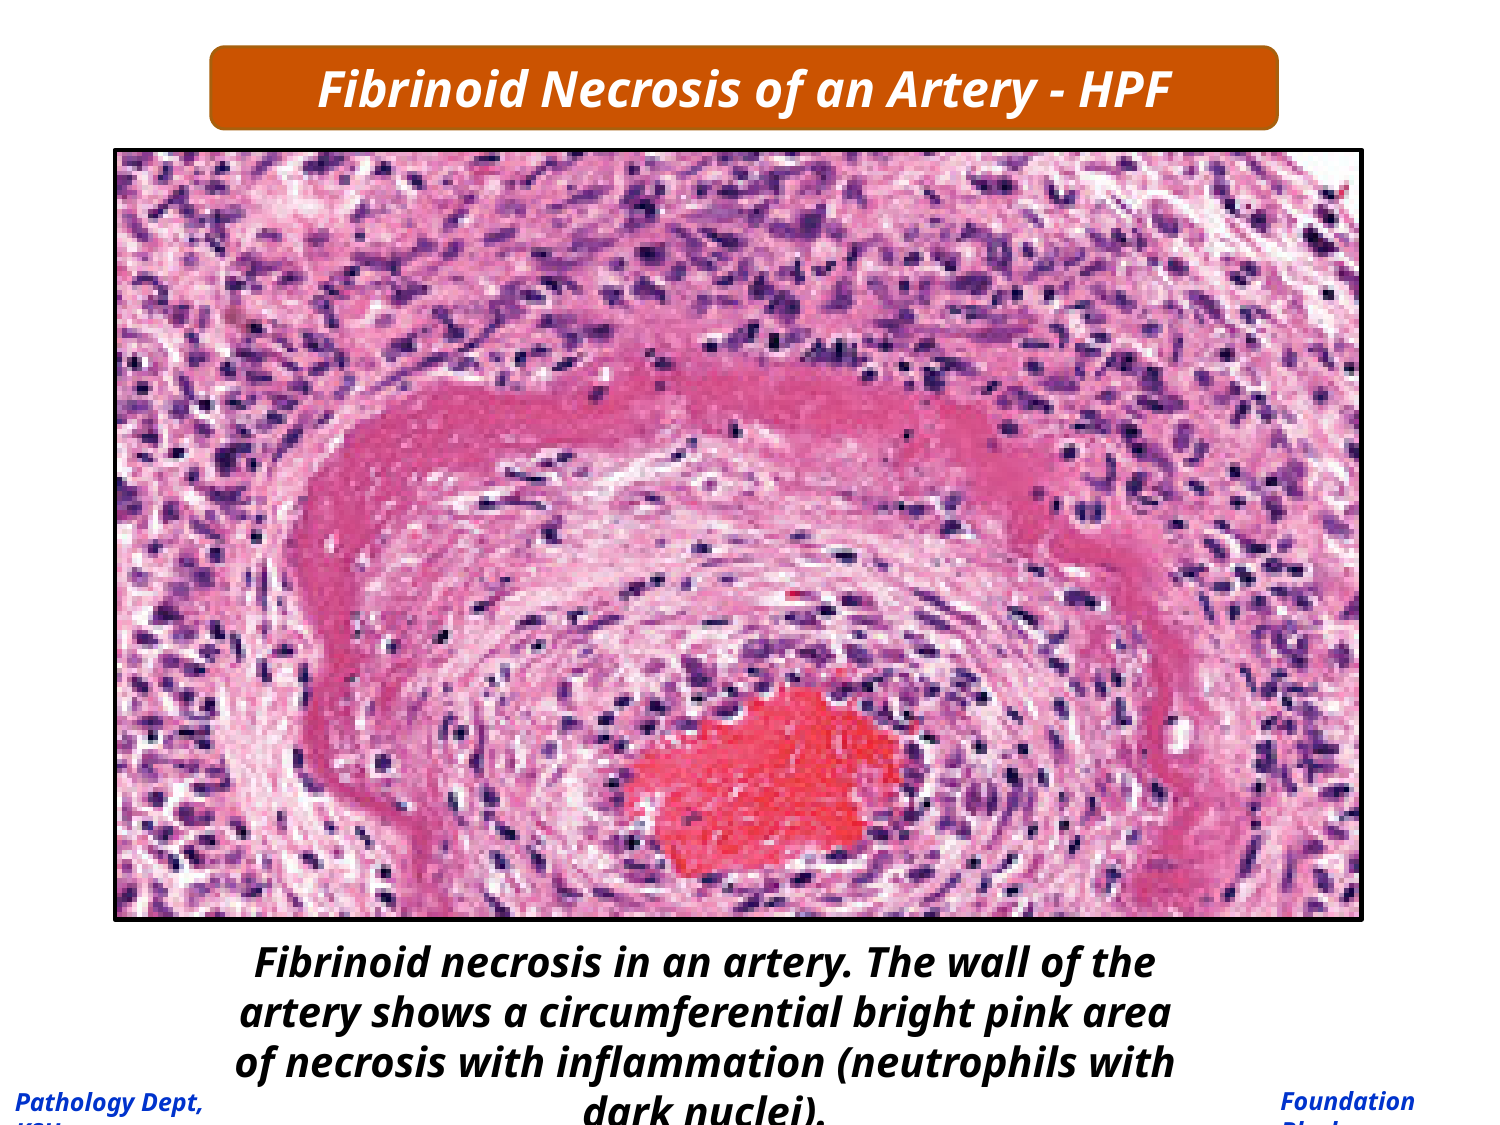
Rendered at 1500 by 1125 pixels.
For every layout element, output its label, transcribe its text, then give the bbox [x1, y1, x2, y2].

text_box Fibrinoid necrosis in an artery. The wall of the artery shows a circumferential bright pink area of necrosis with inflammation (neutrophils with dark nuclei). [210, 928, 1200, 1125]
text_box Foundation Block [1265, 1078, 1500, 1125]
text_box Fibrinoid Necrosis of an Artery - HPF [209, 45, 1279, 131]
picture [116, 151, 1360, 918]
text_box Pathology Dept, KSU [0, 1079, 258, 1125]
